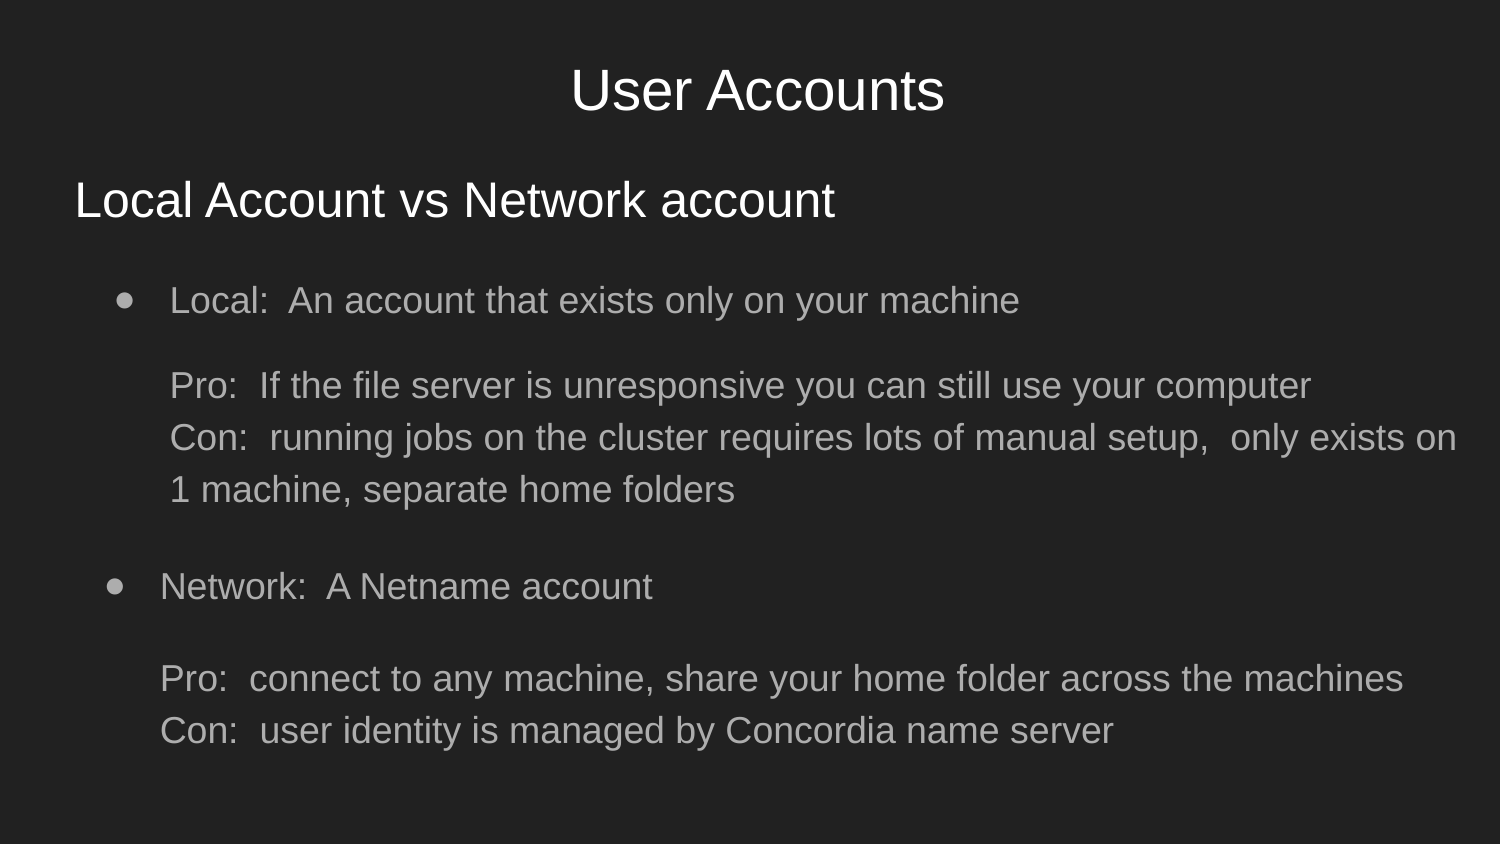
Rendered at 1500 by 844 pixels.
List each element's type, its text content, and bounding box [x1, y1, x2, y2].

title [69, 428, 1468, 523]
title Local Account vs Network account [59, 152, 1458, 247]
title User Accounts [59, 36, 1458, 131]
list Network: A Netname account Pro: connect to any machine, share your home folder across the machines Con: user identity is managed by Concordia name server [69, 540, 1468, 776]
list Local: An account that exists only on your machine Pro: If the file server is unresponsive you can still use your computer Con: running jobs on the cluster requires lots of manual setup, only exists on 1 machine, separate home folders [79, 254, 1478, 541]
